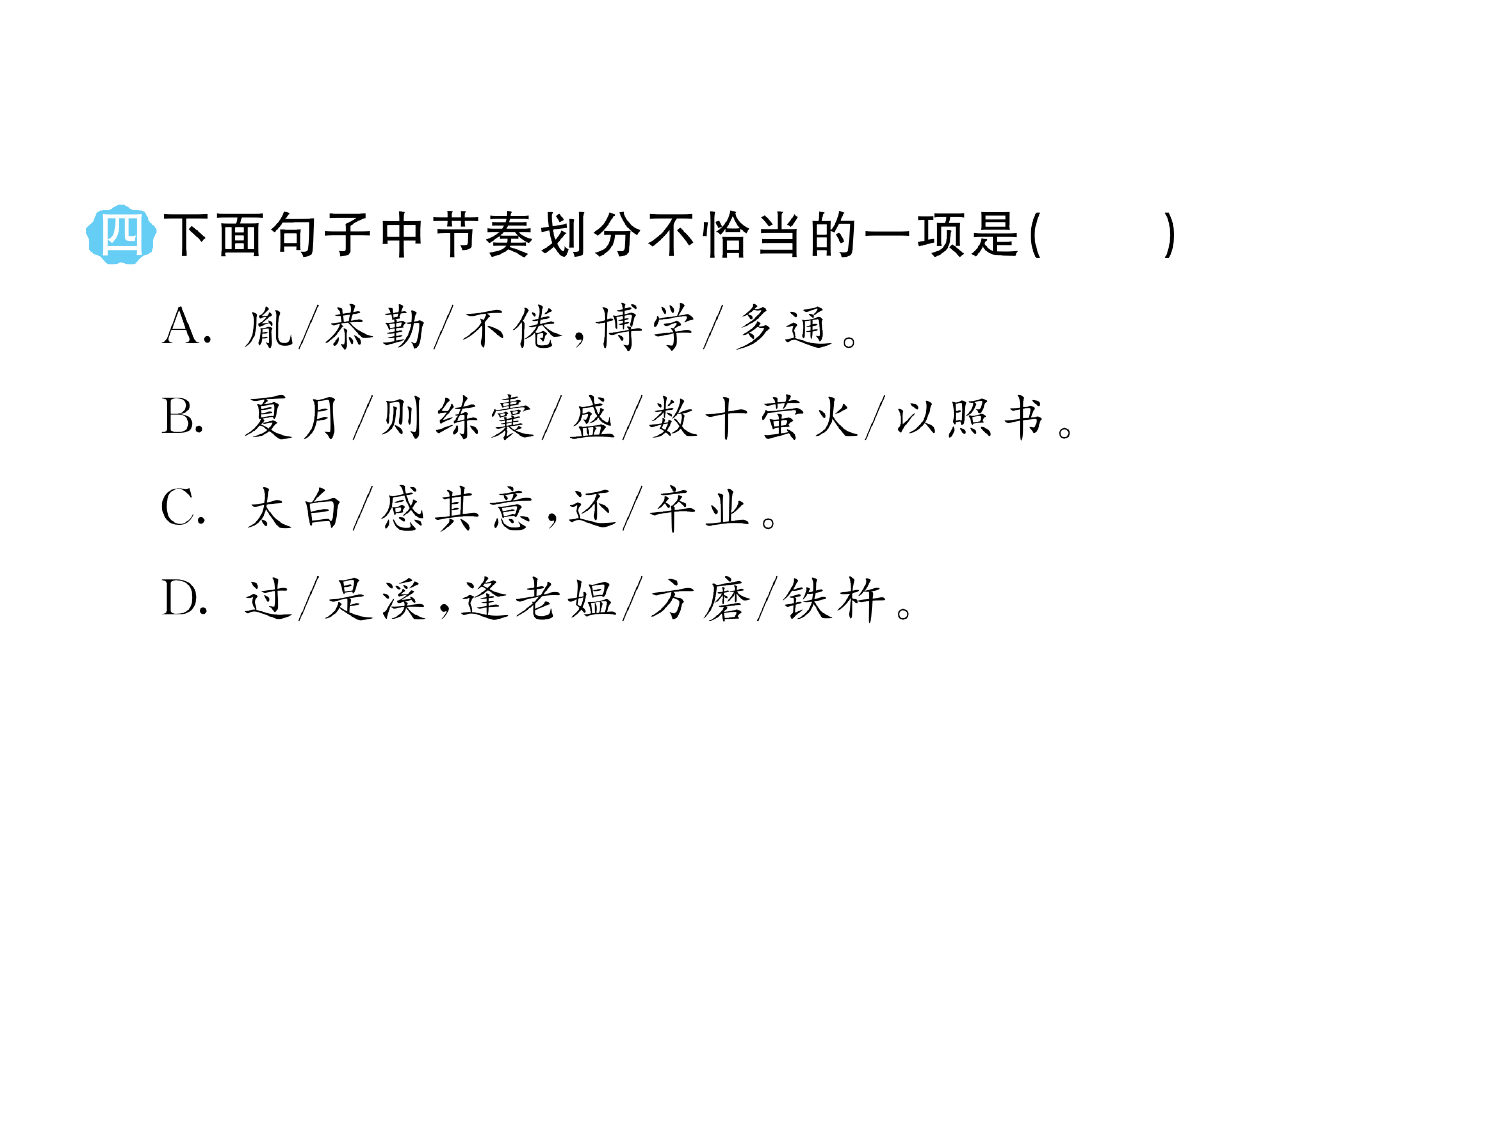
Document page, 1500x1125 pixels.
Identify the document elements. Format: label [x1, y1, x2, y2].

picture [82, 184, 1500, 640]
